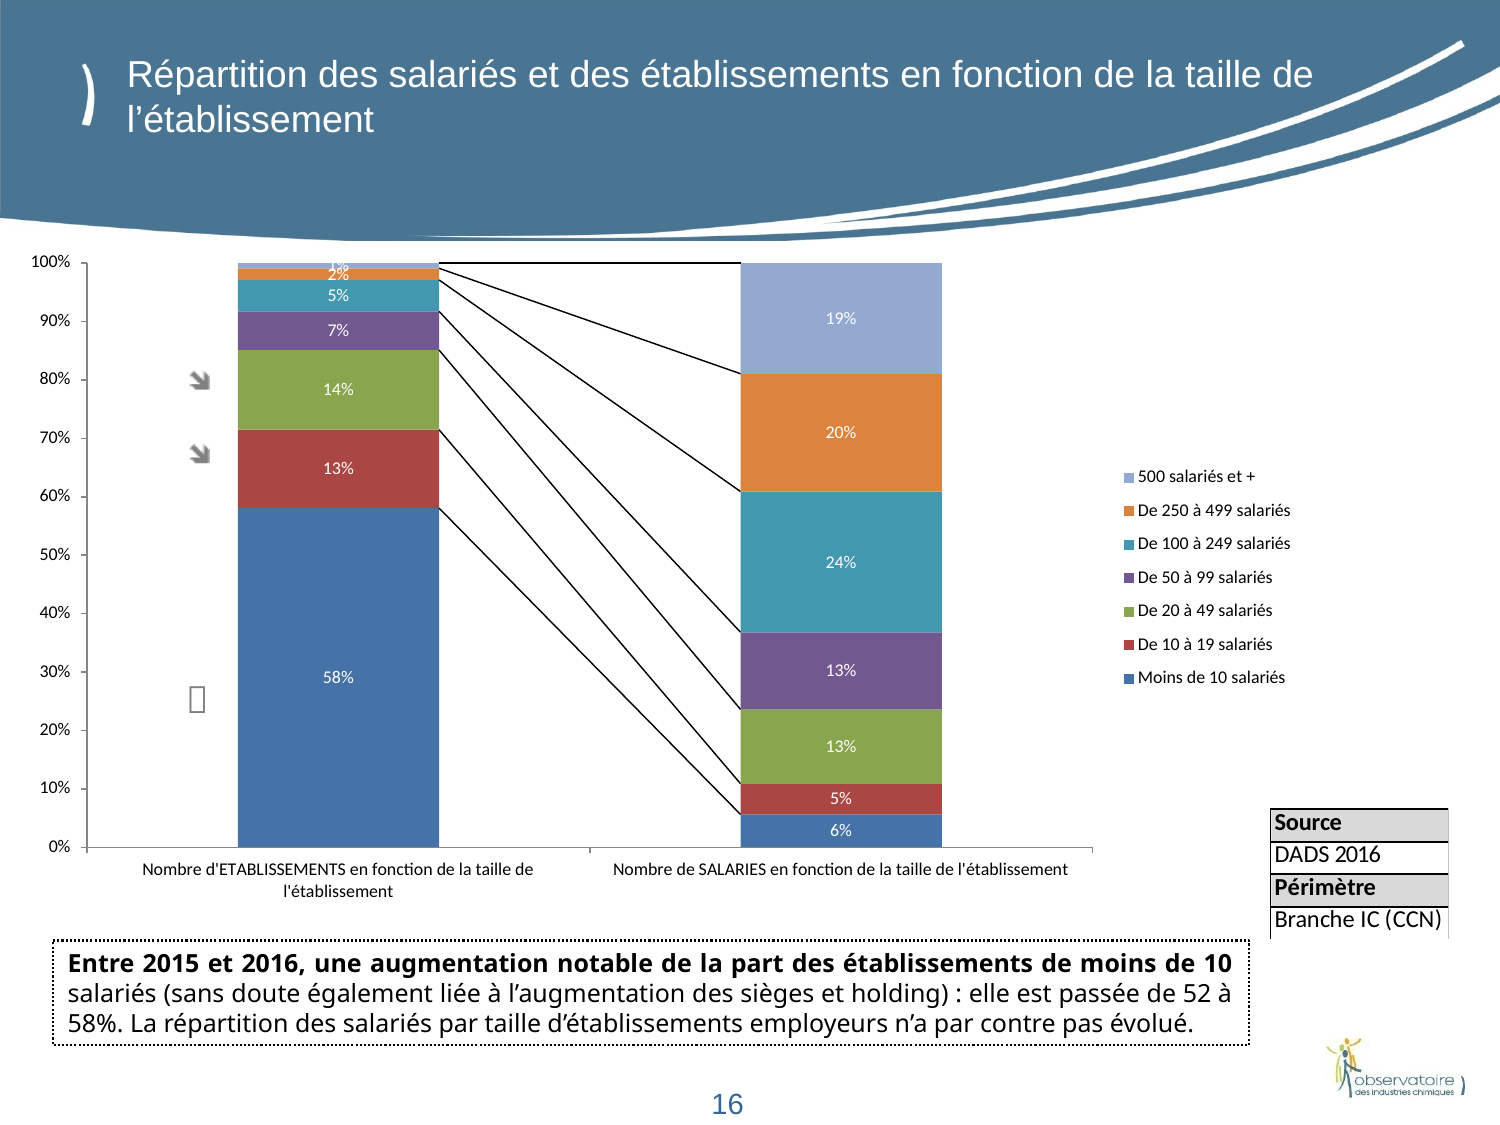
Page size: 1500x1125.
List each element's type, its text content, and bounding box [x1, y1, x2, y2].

text_box Répartition des salariés et des établissements en fonction de la taille de l’établissement [112, 42, 1400, 148]
text_box Entre 2015 et 2016, une augmentation notable de la part des établissements de moins de 10 salariés (sans doute également liée à l’augmentation des sièges et holding) : elle est passée de 52 à 58%. La répartition des salariés par taille d’établissements employeurs n’a par contre pas évolué. [51, 938, 1251, 1047]
picture [0, 0, 1500, 941]
picture [1456, 1073, 1468, 1097]
picture [1326, 1038, 1454, 1098]
footer 16 [490, 1077, 966, 1125]
